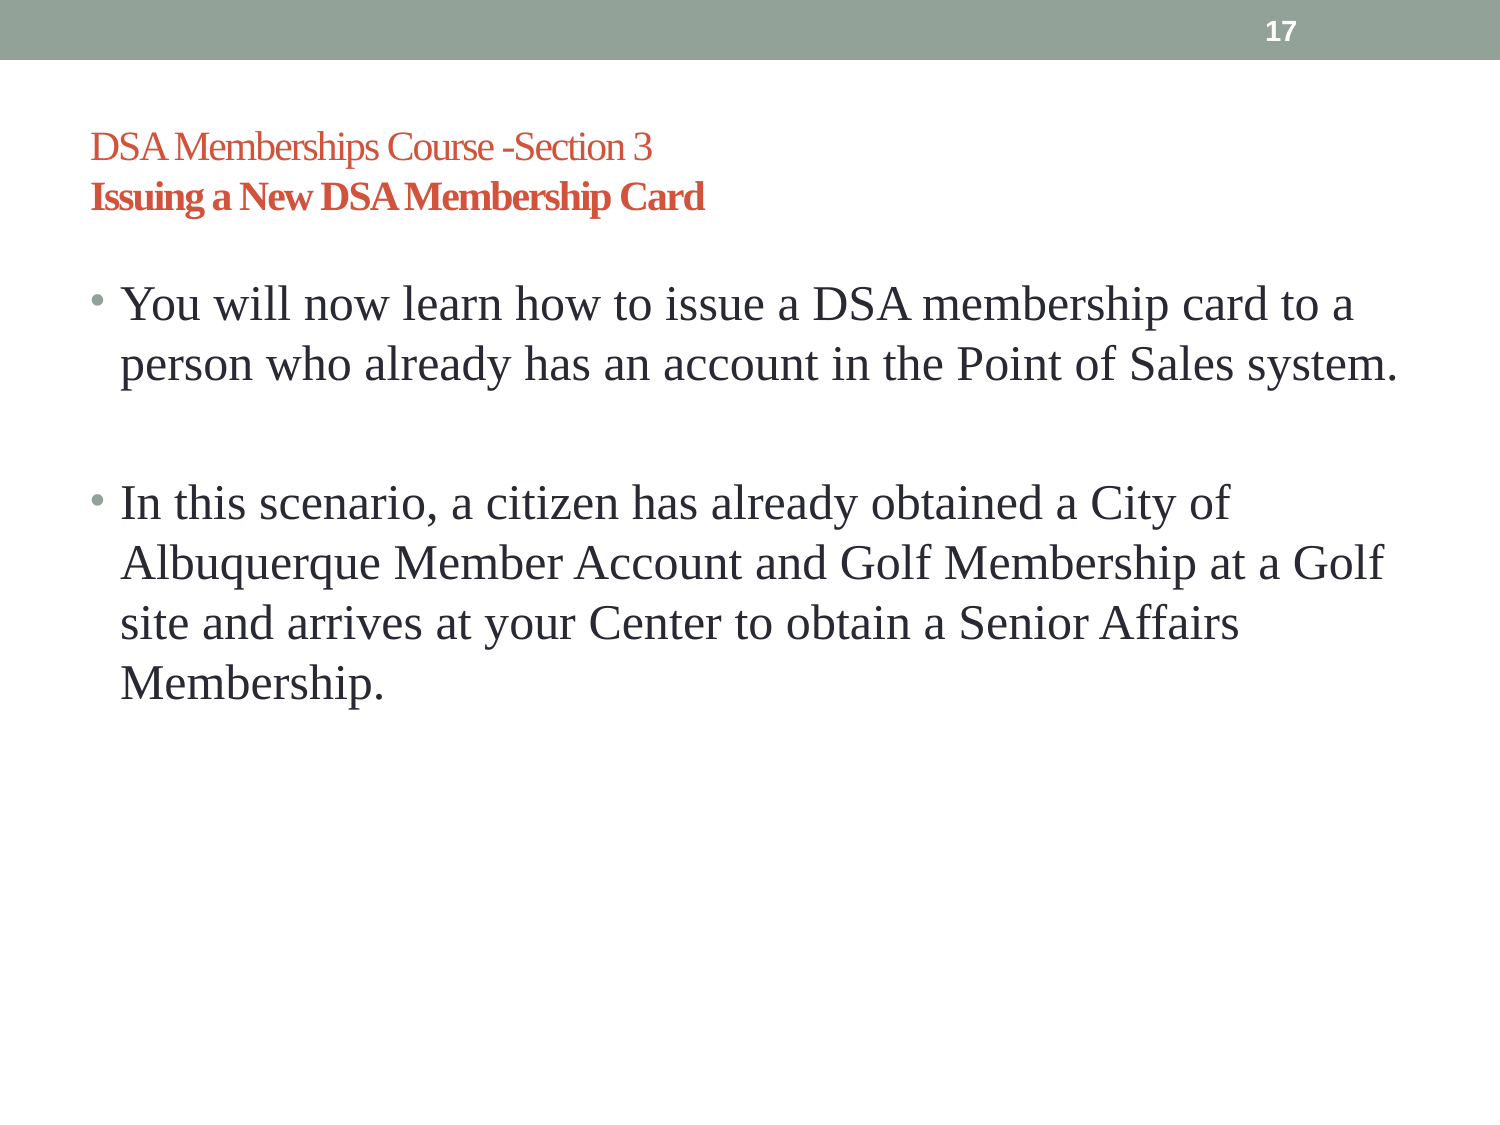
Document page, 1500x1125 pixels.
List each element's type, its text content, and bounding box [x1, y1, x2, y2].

title DSA Memberships Course -Section 3 Issuing a New DSA Membership Card [75, 87, 1425, 250]
list You will now learn how to issue a DSA membership card to a person who already has an account in the Point of Sales system. In this scenario, a citizen has already obtained a City of Albuquerque Member Account and Golf Membership at a Golf site and arrives at your Center to obtain a Senior Affairs Membership. [75, 262, 1425, 1063]
slide_number 17 [1250, 3, 1425, 57]
